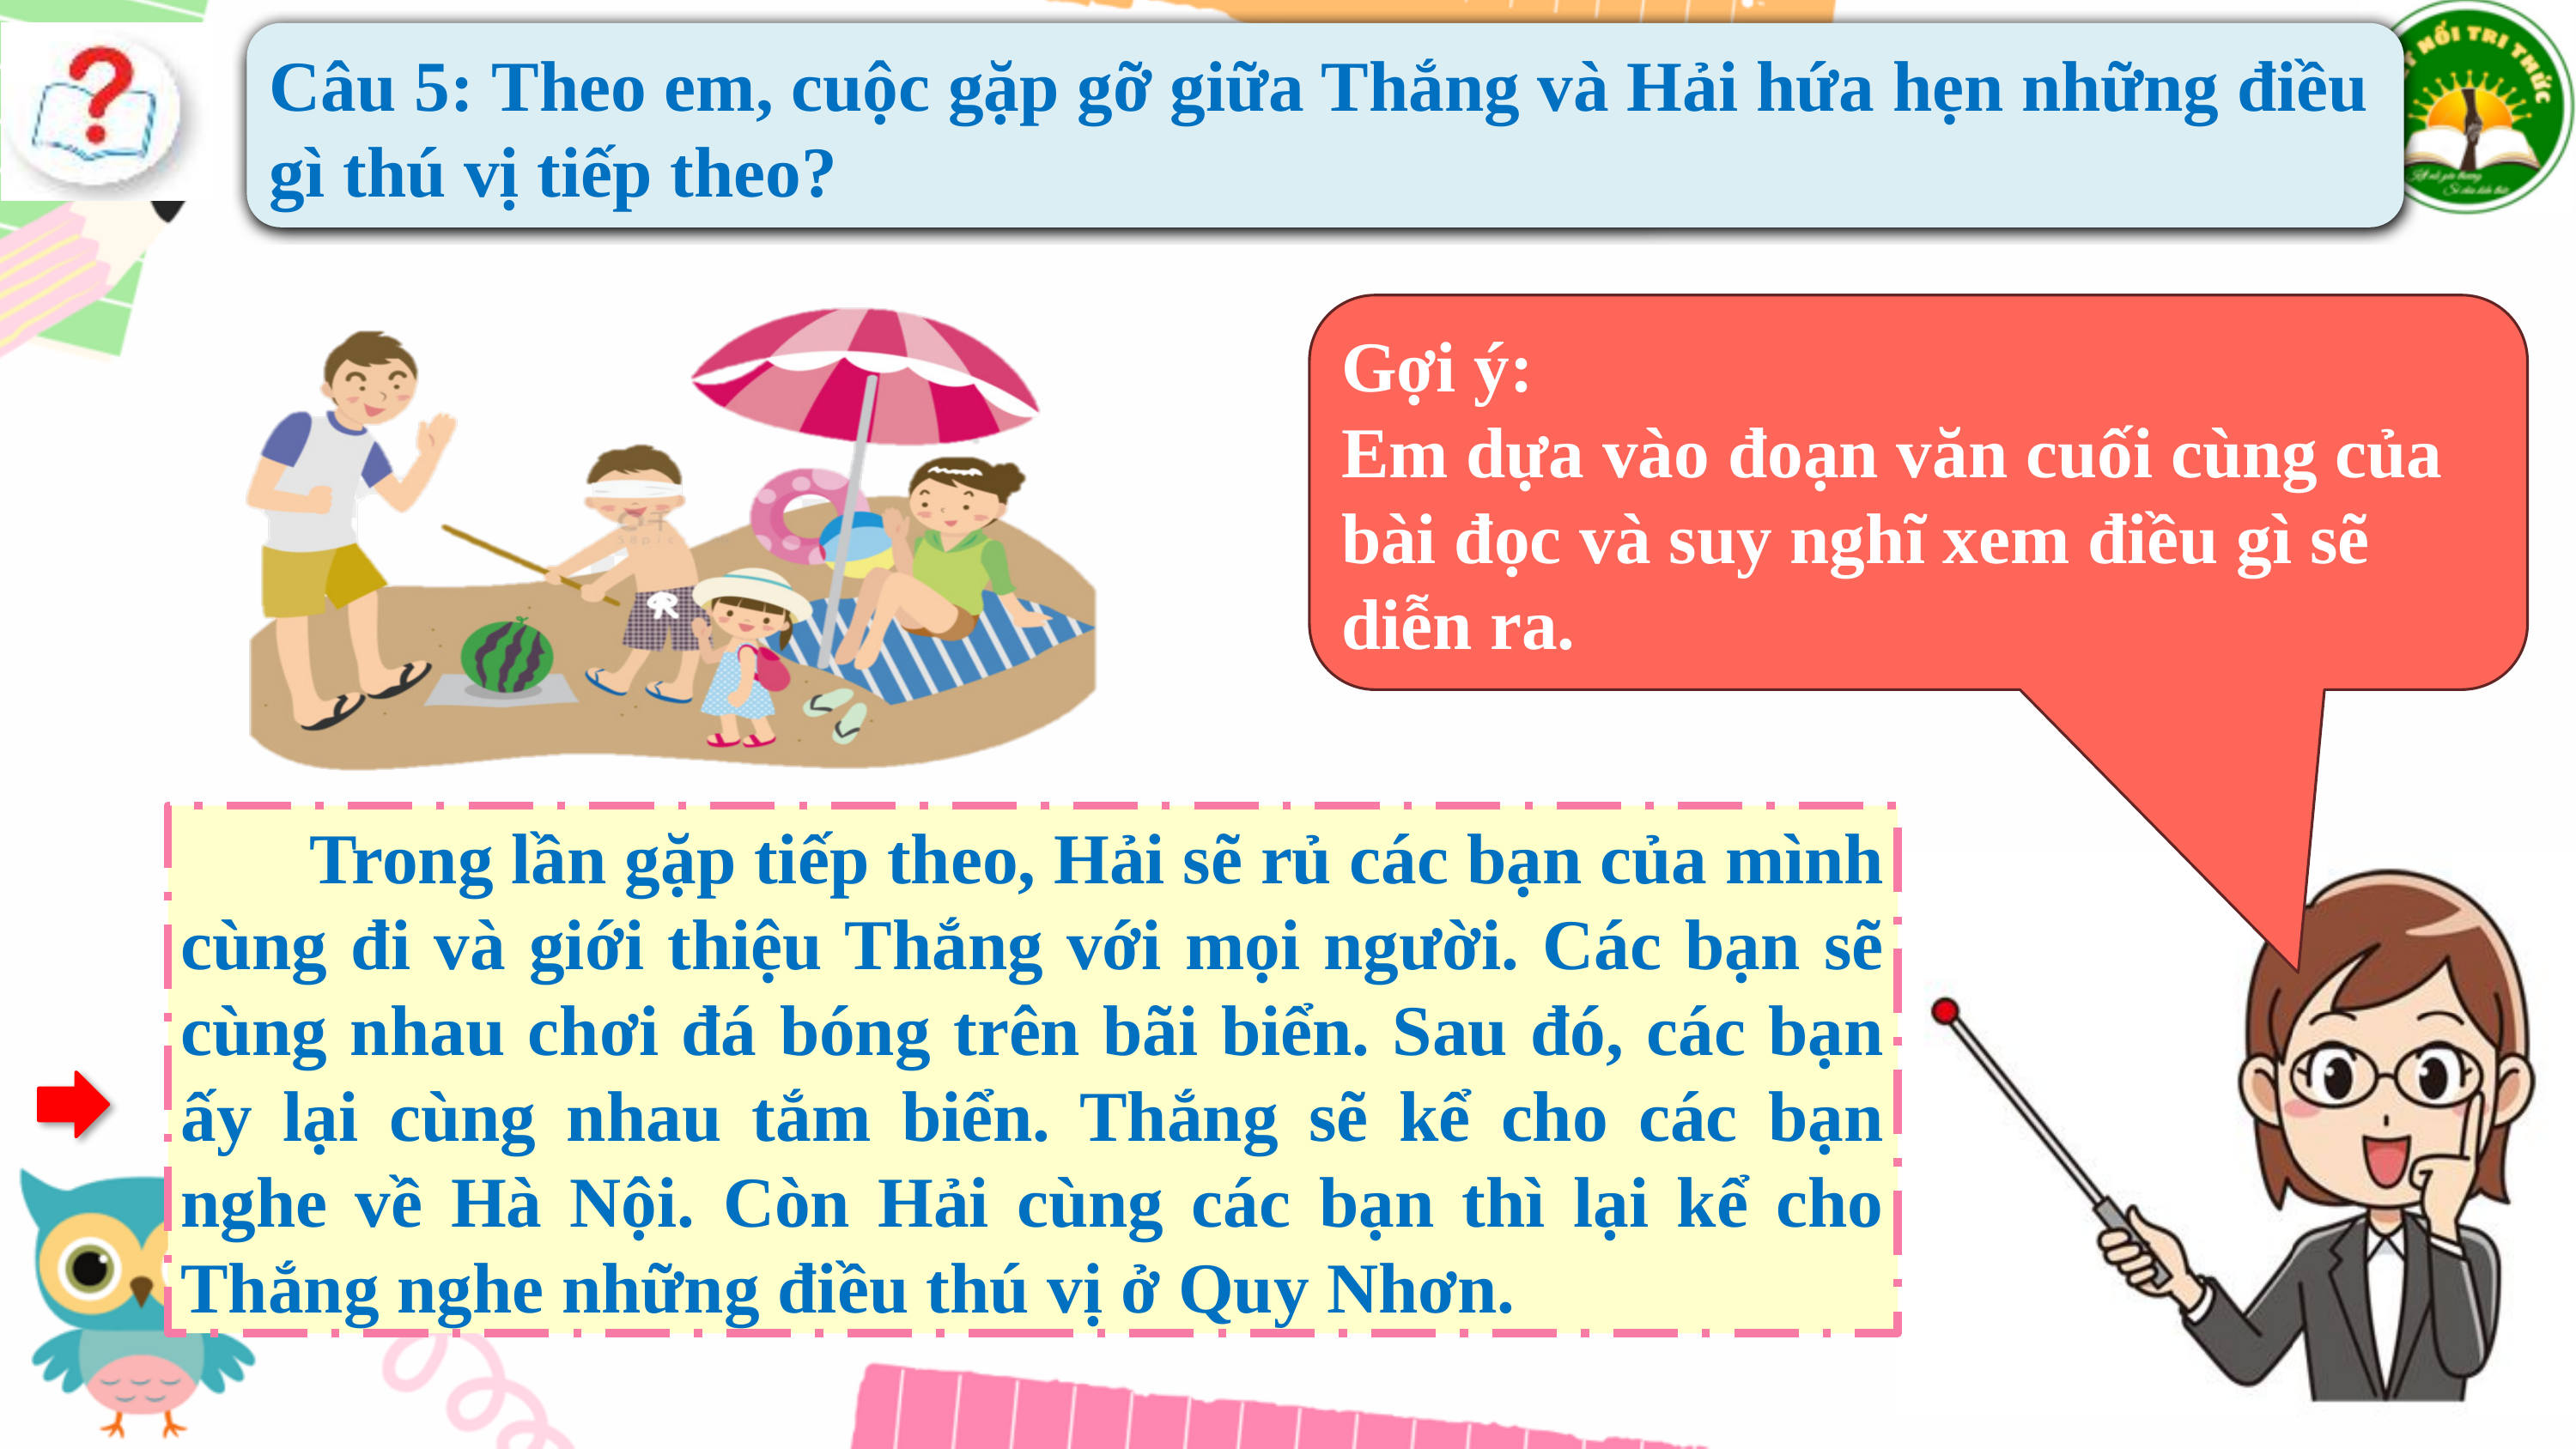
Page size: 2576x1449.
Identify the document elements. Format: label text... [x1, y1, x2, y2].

text_box Câu 5: Theo em, cuộc gặp gỡ giữa Thắng và Hải hứa hẹn những điều gì thú vị tiếp theo? [245, 21, 2406, 229]
picture [0, 0, 2576, 1449]
text_box Trong lần gặp tiếp theo, Hải sẽ rủ các bạn của mình cùng đi và giới thiệu Thắng với mọi người. Các bạn sẽ cùng nhau chơi đá bóng trên bãi biển. Sau đó, các bạn ấy lại cùng nhau tắm biển. Thắng sẽ kể cho các bạn nghe về Hà Nội. Còn Hải cùng các bạn thì lại kể cho Thắng nghe những điều thú vị ở Quy Nhơn. [167, 805, 1899, 1334]
text_box Gợi ý: Em dựa vào đoạn văn cuối cùng của bài đọc và suy nghĩ xem điều gì sẽ diễn ra. [1309, 294, 2528, 852]
text_box [37, 1070, 111, 1139]
